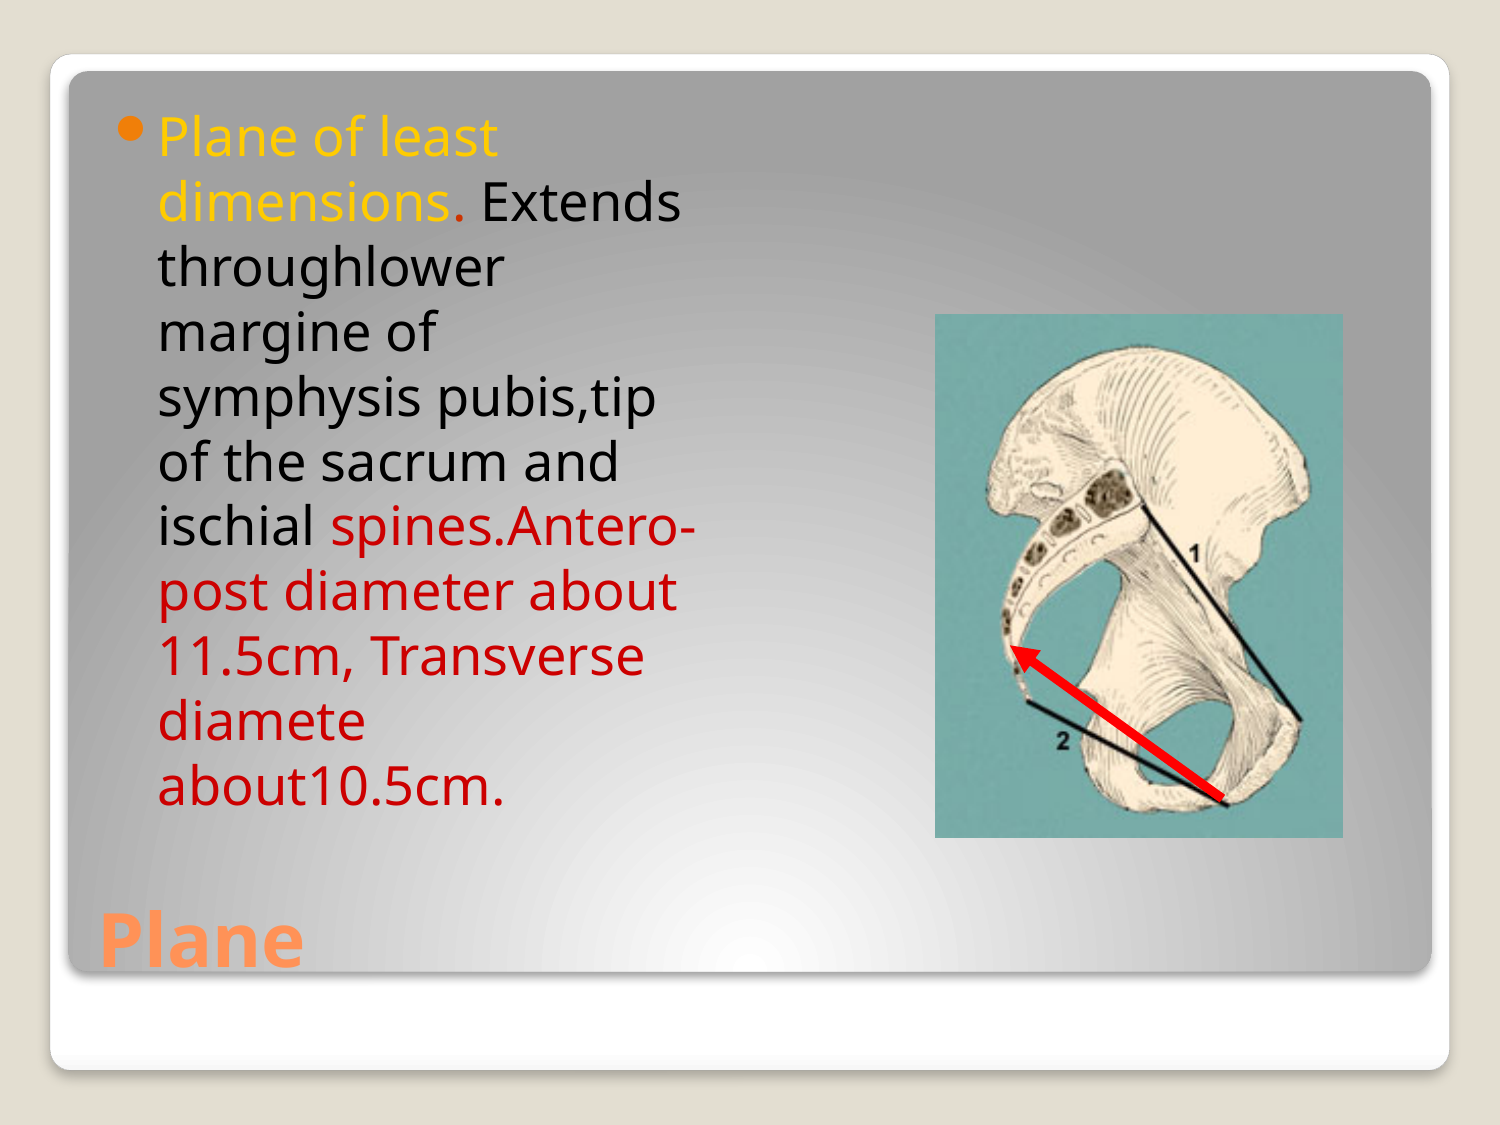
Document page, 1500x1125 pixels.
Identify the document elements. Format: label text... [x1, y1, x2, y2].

list Plane of least dimensions. Extends throughlower margine of symphysis pubis,tip of the sacrum and ischial spines.Antero-post diameter about 11.5cm, Transverse diamete about10.5cm. [84, 86, 730, 807]
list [935, 314, 1343, 838]
title Plane [82, 817, 1425, 991]
